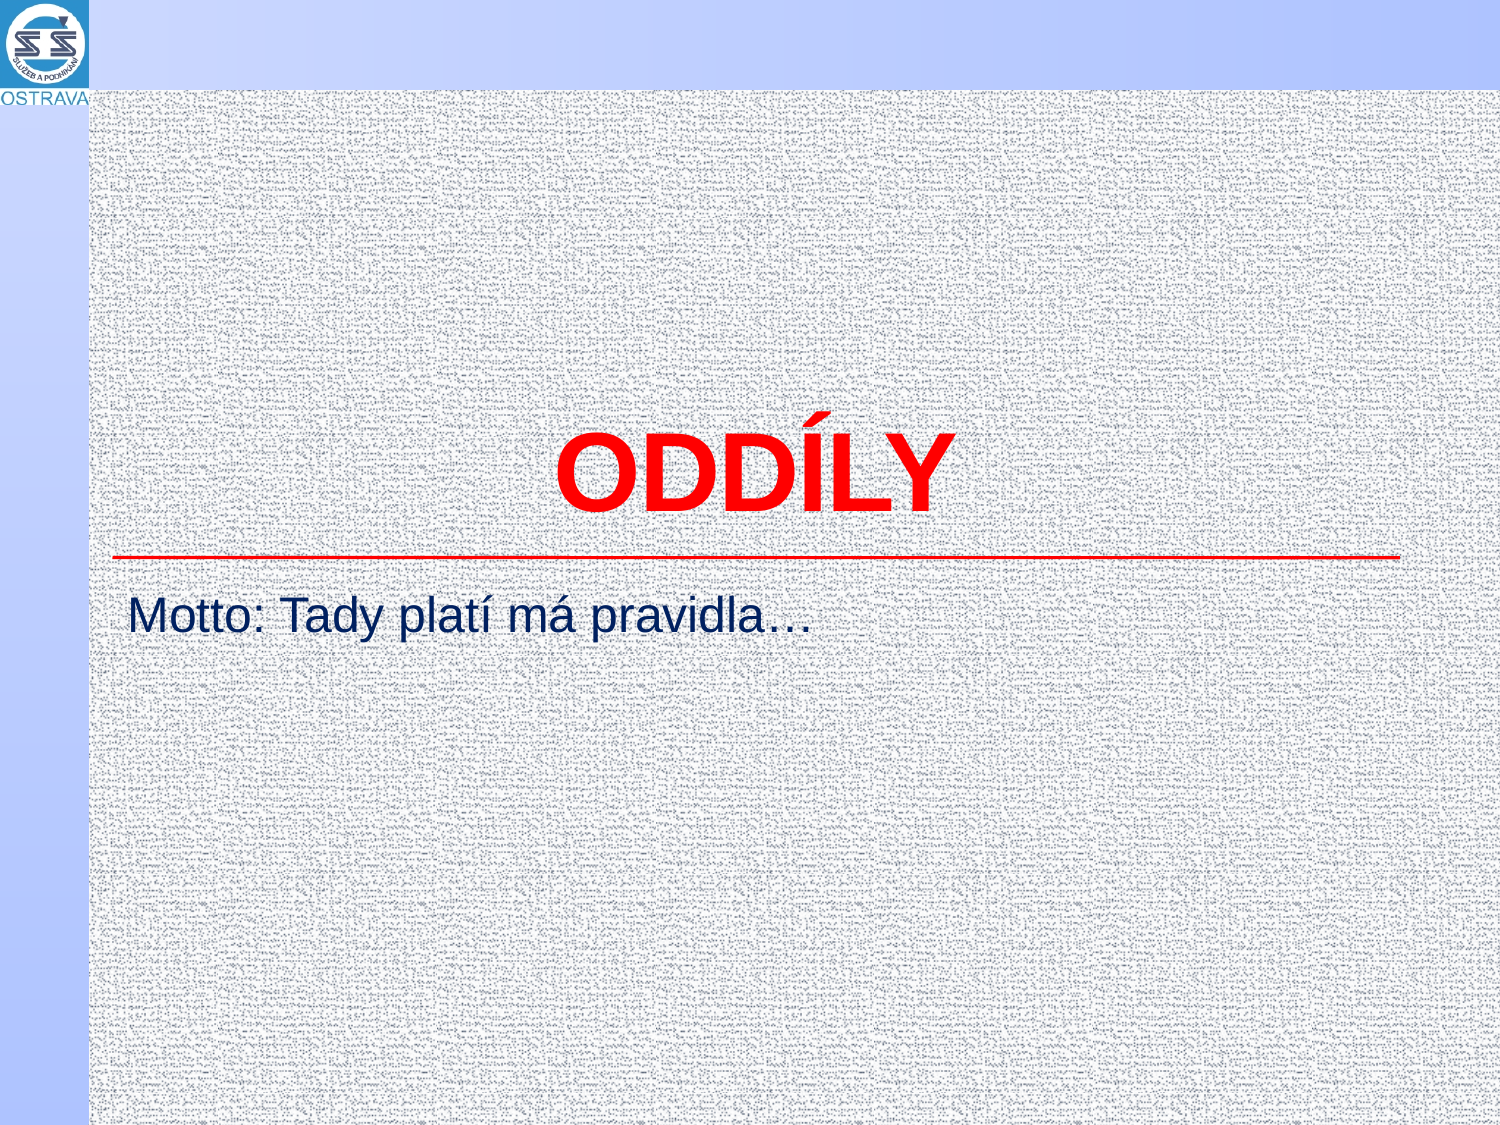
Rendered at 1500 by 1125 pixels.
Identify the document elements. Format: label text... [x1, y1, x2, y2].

subtitle Motto: Tady platí má pravidla… [112, 575, 1163, 863]
picture [0, 0, 89, 105]
title ODDÍLY [112, 224, 1400, 542]
